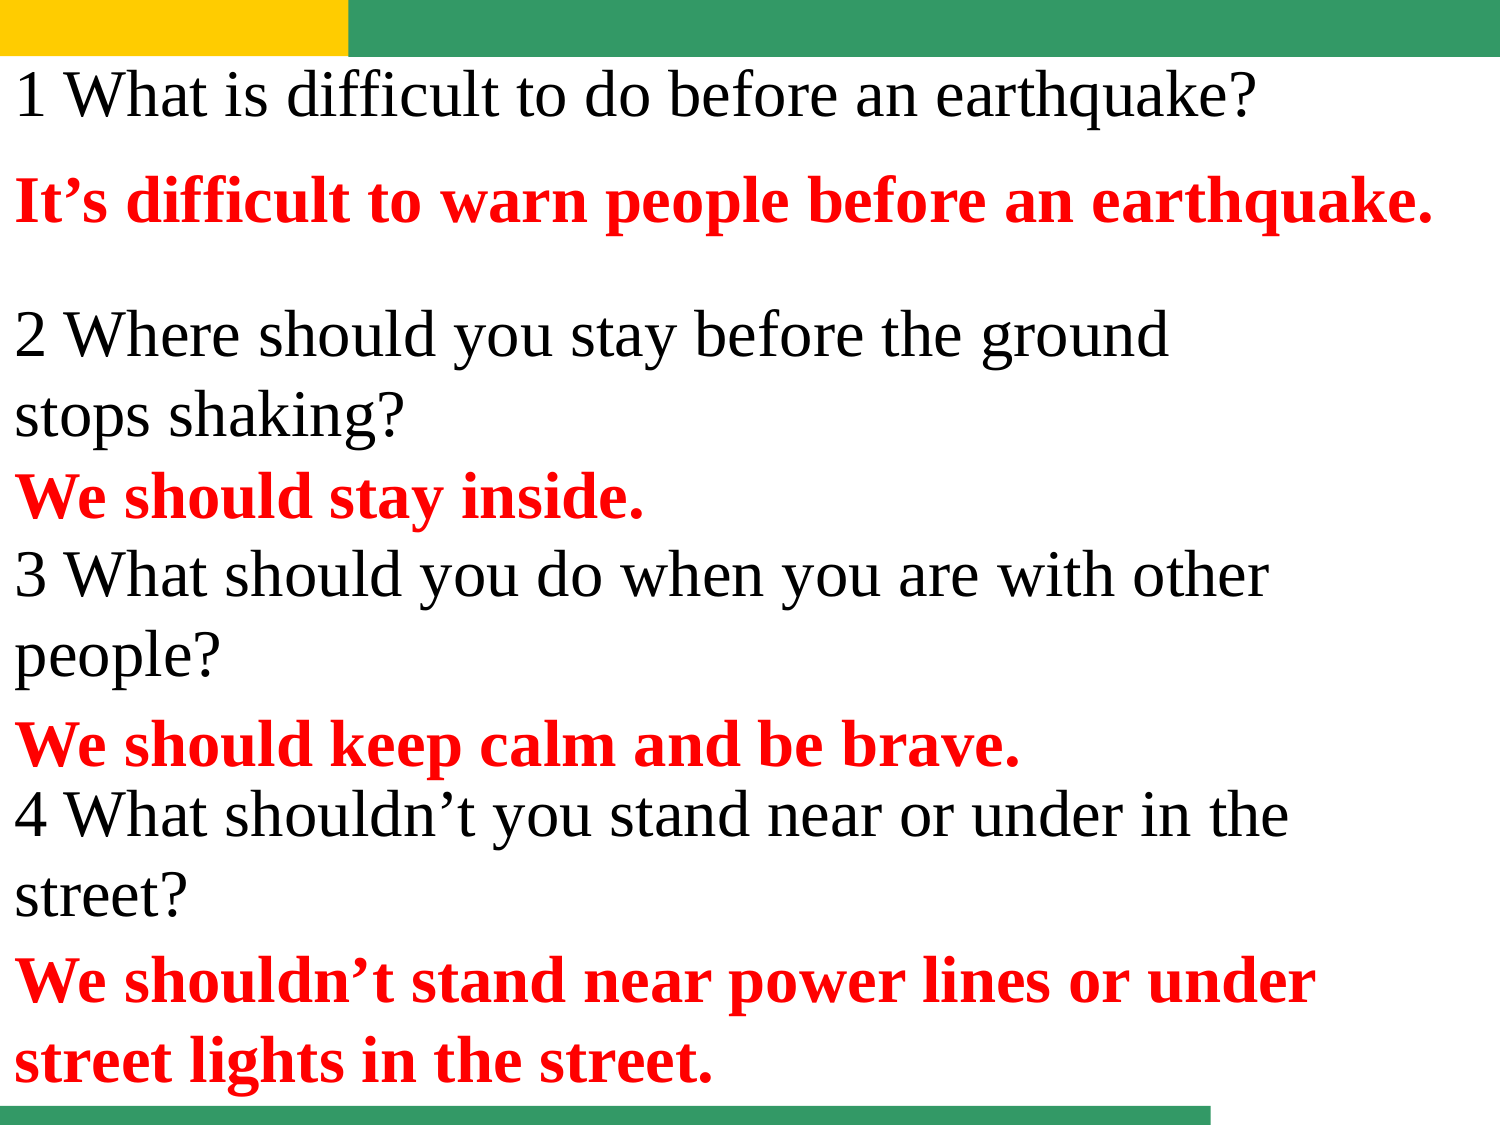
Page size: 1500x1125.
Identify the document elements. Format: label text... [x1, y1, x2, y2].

text_box We shouldn’t stand near power lines or under street lights in the street. [0, 928, 1418, 1104]
text_box 1 What is difficult to do before an earthquake? 2 Where should you stay before the ground stops shaking? 3 What should you do when you are with other people? 4 What shouldn’t you stand near or under in the street? [0, 788, 1323, 928]
text_box We should stay inside. [0, 444, 1418, 539]
text_box 1 What is difficult to do before an earthquake? 2 Where should you stay before the ground stops shaking? 3 What should you do when you are with other people? 4 What shouldn’t you stand near or under in the street? [0, 42, 1323, 148]
text_box It’s difficult to warn people before an earthquake. [0, 148, 1500, 244]
text_box 1 What is difficult to do before an earthquake? 2 Where should you stay before the ground stops shaking? 3 What should you do when you are with other people? 4 What shouldn’t you stand near or under in the street? [0, 539, 1323, 692]
text_box We should keep calm and be brave. [0, 692, 1418, 788]
text_box 1 What is difficult to do before an earthquake? 2 Where should you stay before the ground stops shaking? 3 What should you do when you are with other people? 4 What shouldn’t you stand near or under in the street? [0, 244, 1323, 444]
